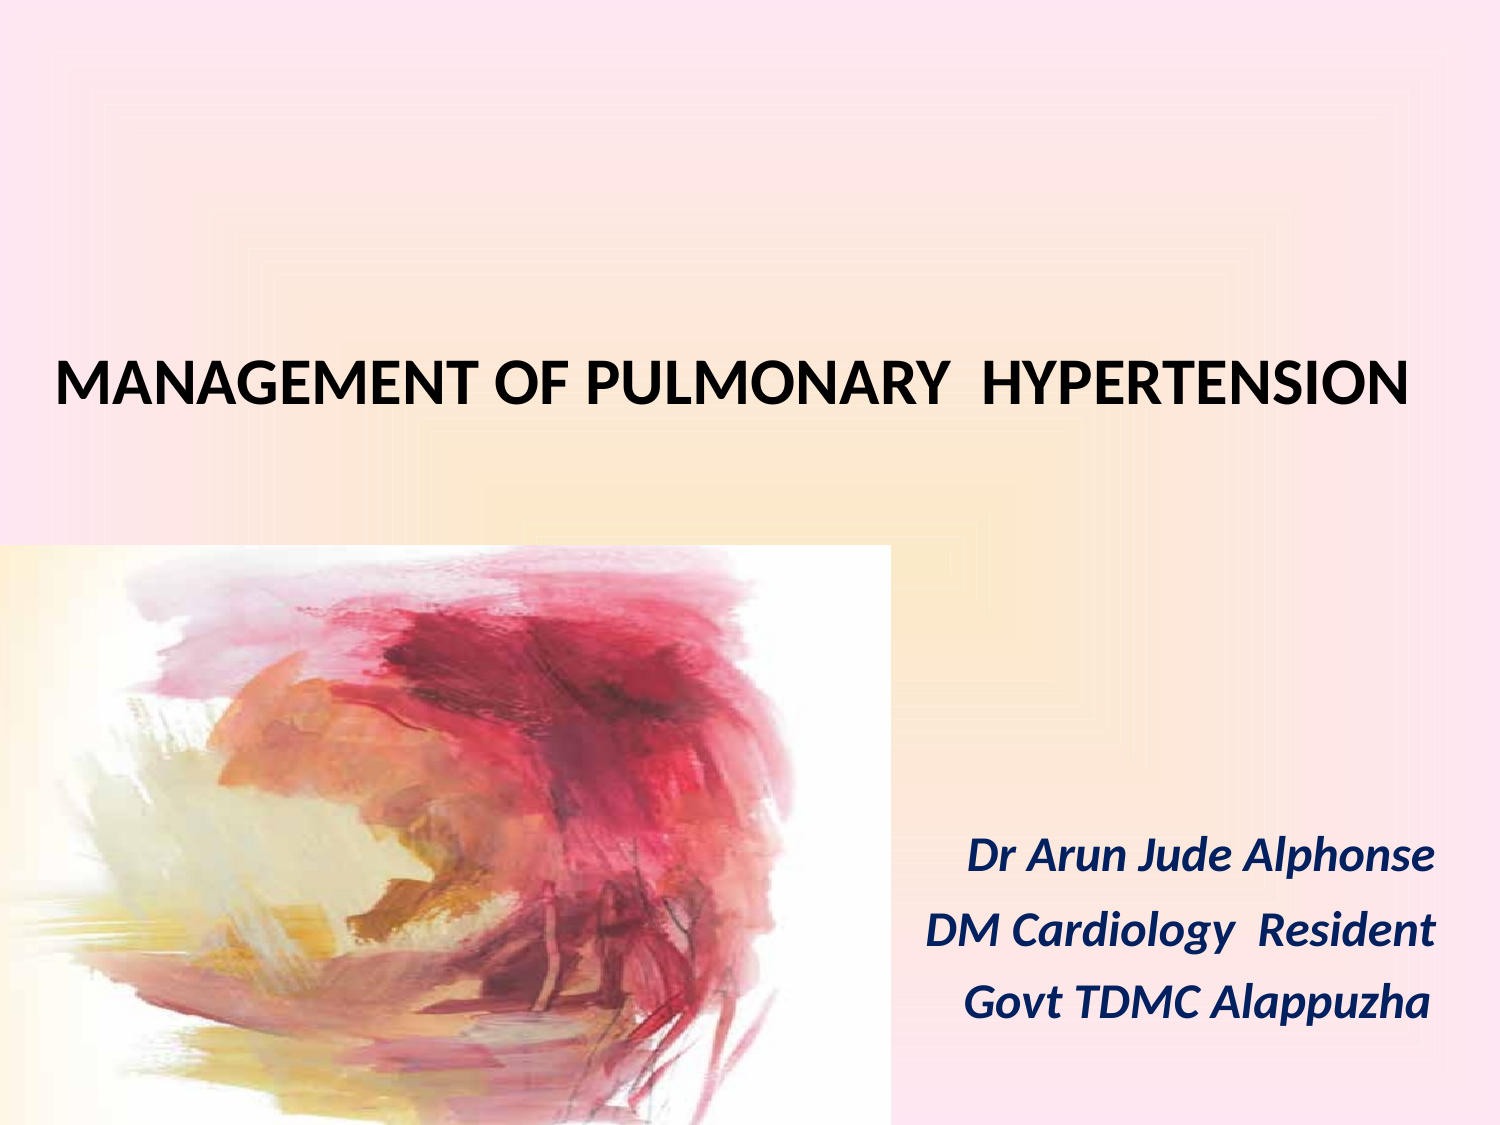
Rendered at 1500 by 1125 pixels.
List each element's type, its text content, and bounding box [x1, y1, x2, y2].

subtitle Dr Arun Jude Alphonse DM Cardiology Resident Govt TDMC Alappuzha [894, 796, 1461, 1091]
title MANAGEMENT OF PULMONARY HYPERTENSION [0, 257, 1500, 500]
picture [0, 544, 891, 1125]
